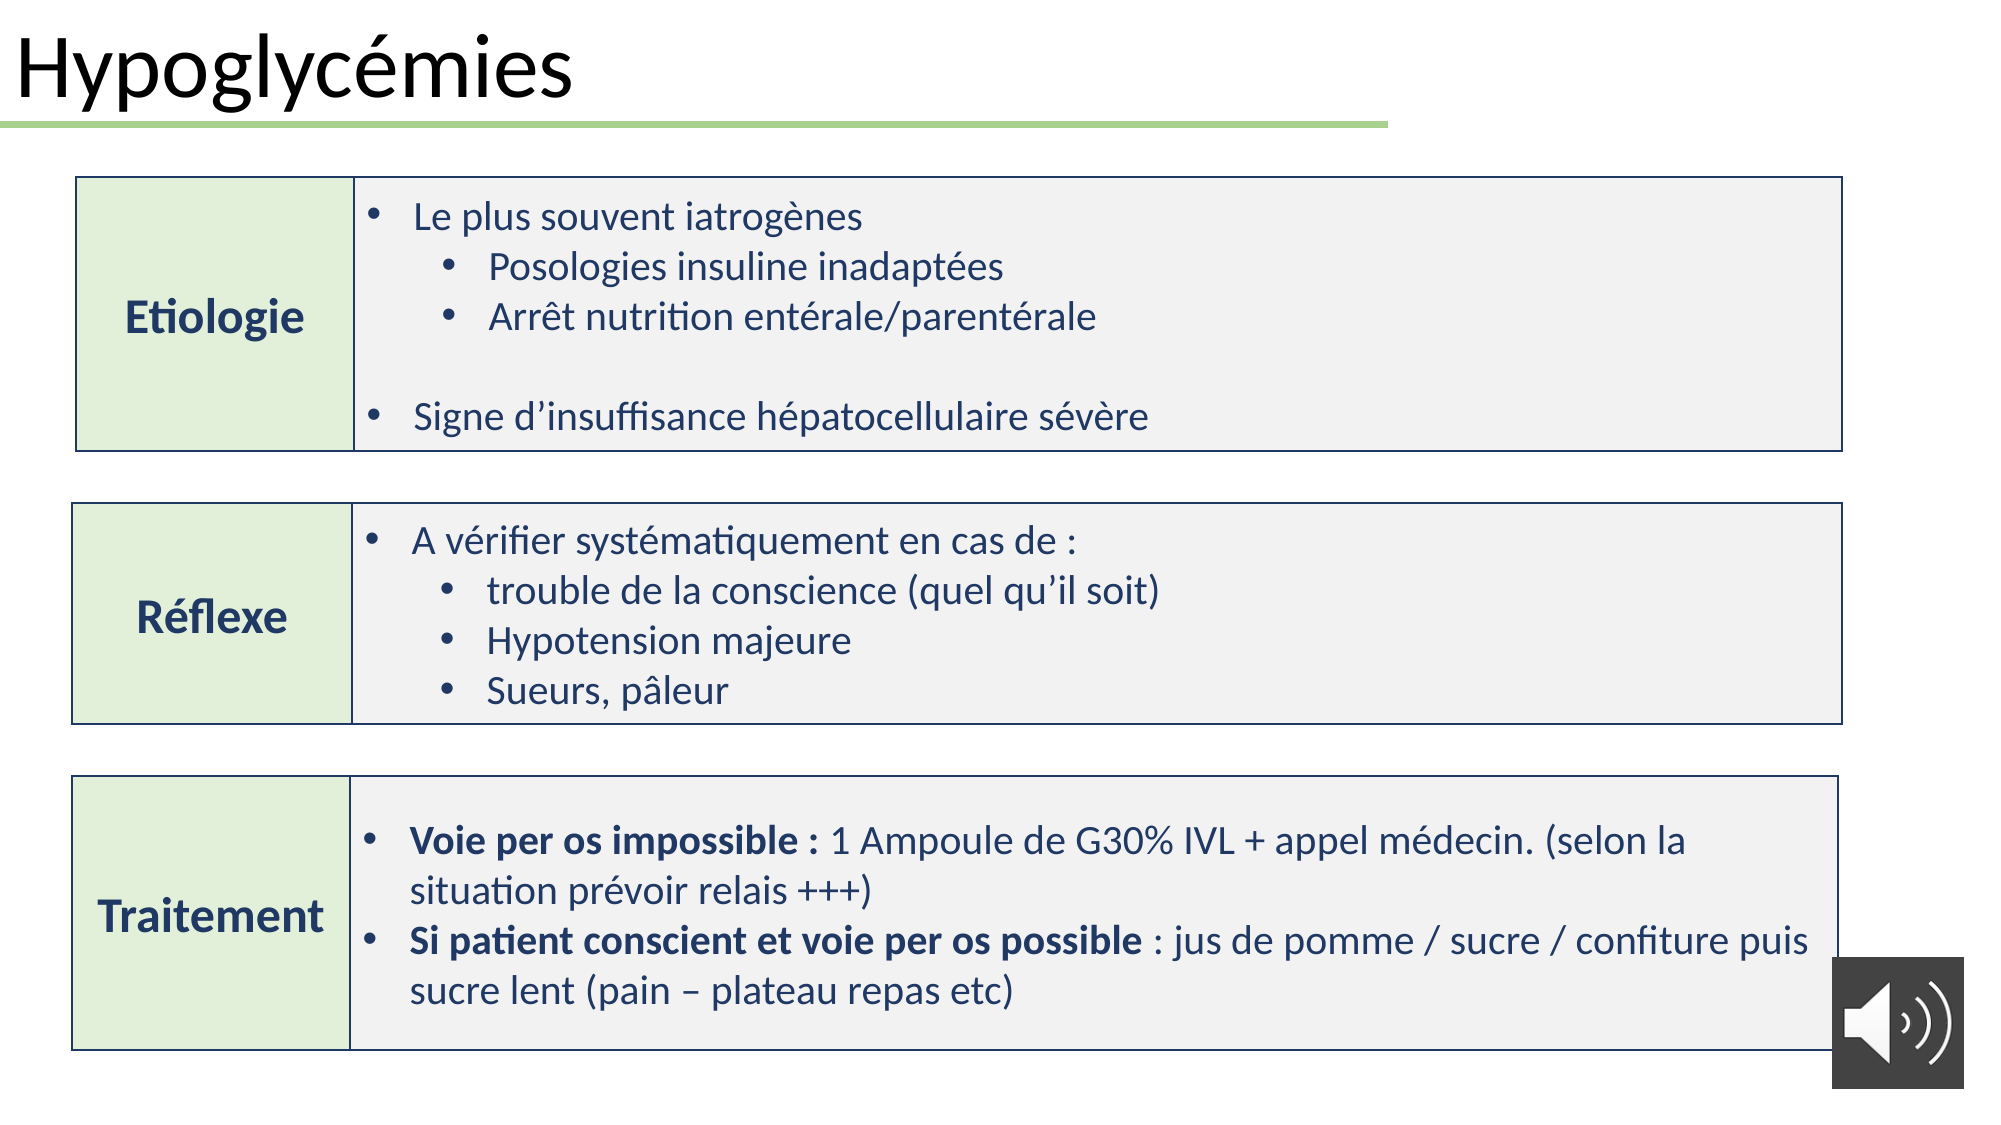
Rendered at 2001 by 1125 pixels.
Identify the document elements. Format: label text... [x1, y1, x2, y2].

text_box Voie per os impossible : 1 Ampoule de G30% IVL + appel médecin. (selon la situation prévoir relais +++) Si patient conscient et voie per os possible : jus de pomme / sucre / confiture puis sucre lent (pain – plateau repas etc) [351, 775, 1839, 1051]
text_box Traitement [71, 775, 351, 1051]
text_box A vérifier systématiquement en cas de : trouble de la conscience (quel qu’il soit) Hypotension majeure Sueurs, pâleur [353, 502, 1843, 725]
picture [1831, 956, 1965, 1090]
text_box Réflexe [71, 502, 353, 725]
text_box Etiologie [75, 176, 355, 452]
text_box Le plus souvent iatrogènes Posologies insuline inadaptées Arrêt nutrition entérale/parentérale Signe d’insuffisance hépatocellulaire sévère [355, 176, 1843, 452]
title Hypoglycémies [0, 0, 1725, 177]
